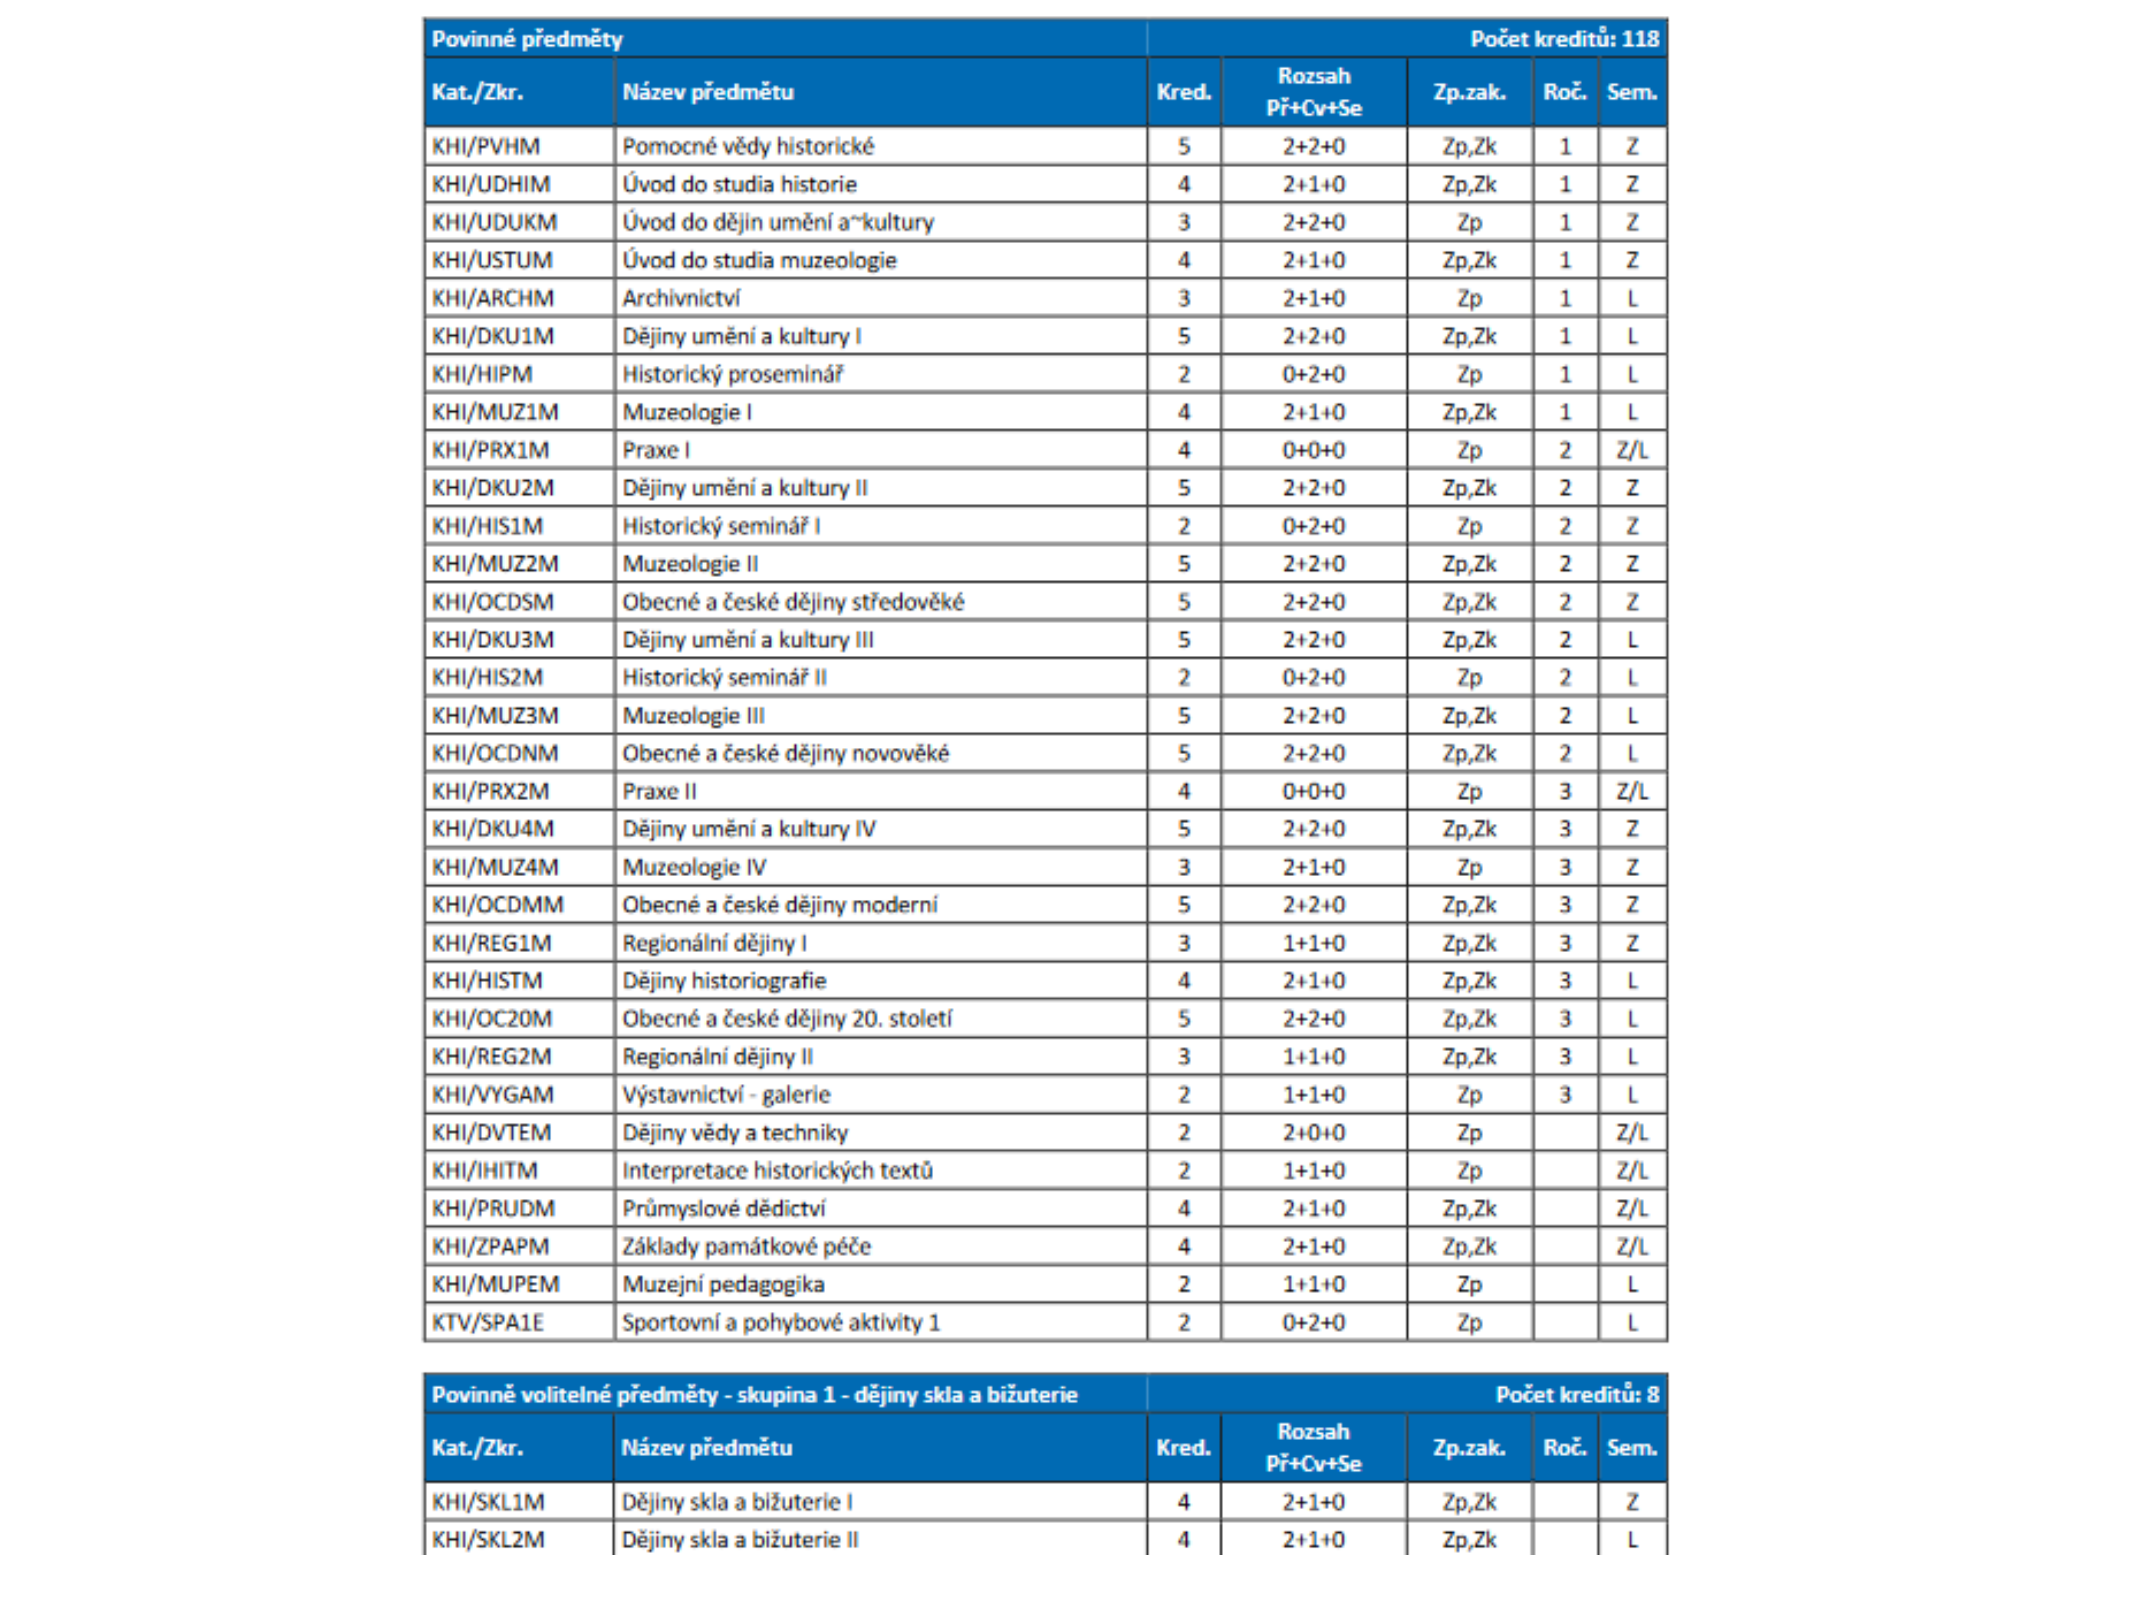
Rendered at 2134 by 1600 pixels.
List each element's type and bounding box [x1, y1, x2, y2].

picture [413, 0, 1683, 1555]
